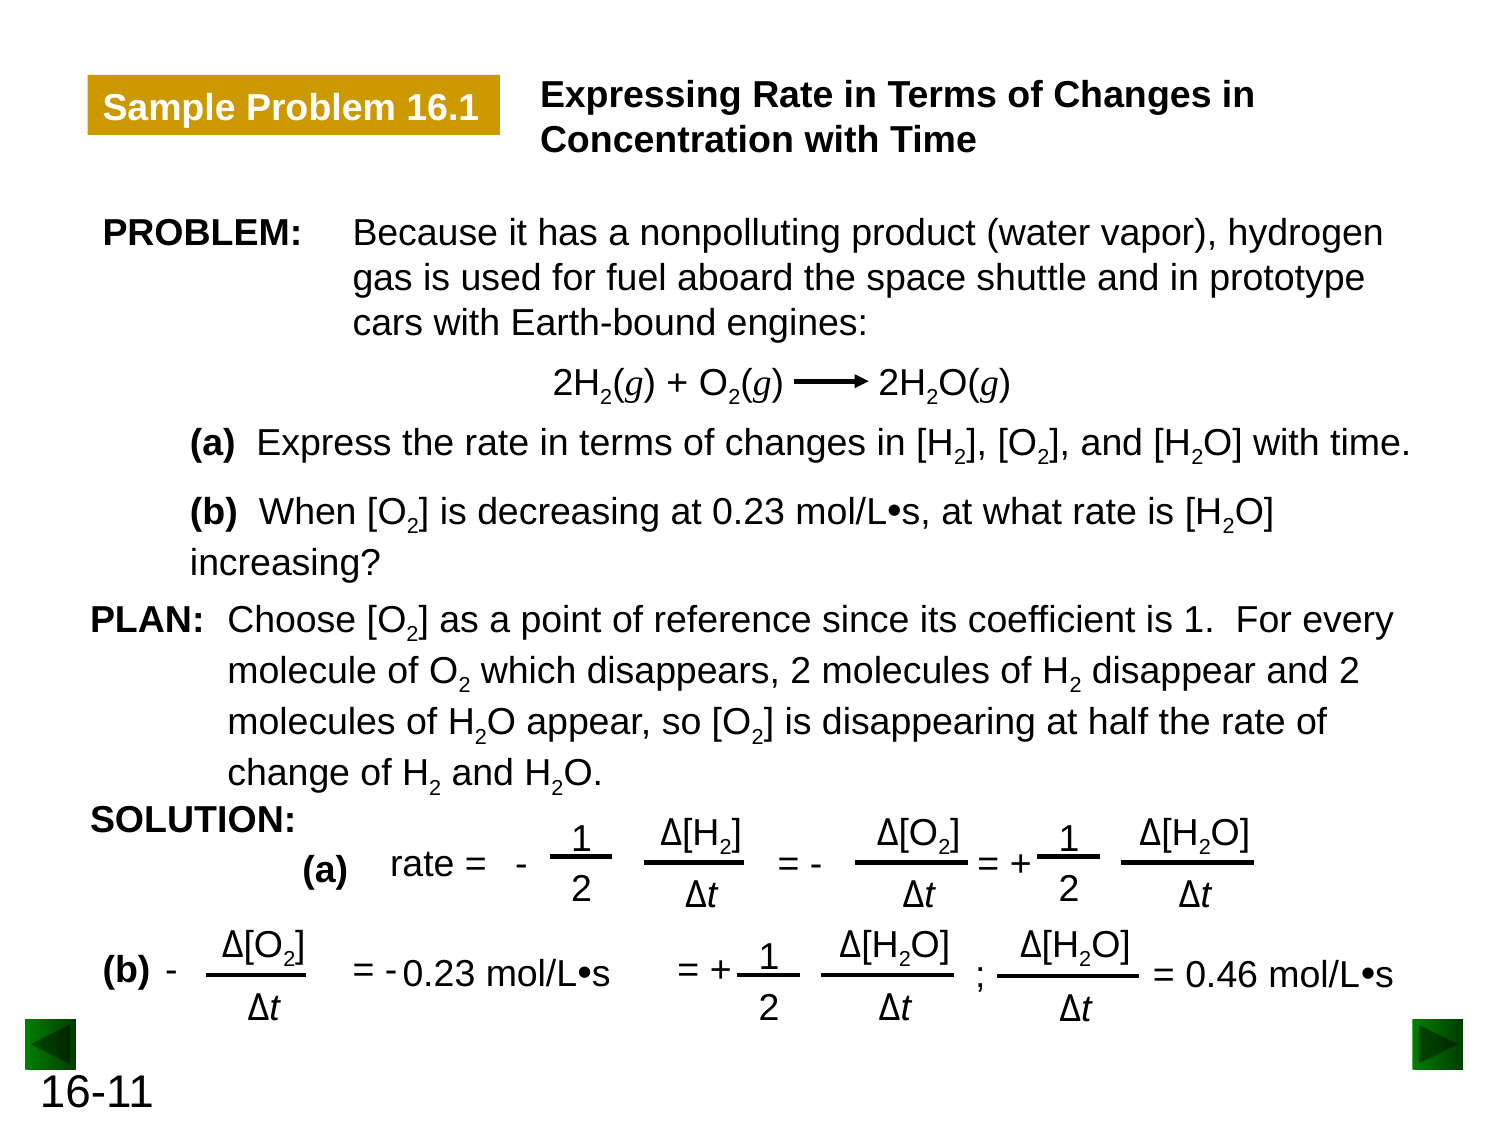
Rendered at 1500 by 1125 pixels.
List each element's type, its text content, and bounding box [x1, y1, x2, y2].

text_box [87, 912, 438, 1036]
text_box Sample Problem 16.1 [87, 74, 500, 135]
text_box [974, 912, 1401, 1037]
text_box PLAN: [74, 587, 212, 648]
text_box Choose [O2] as a point of reference since its coefficient is 1. For every molecule of O2 which disappears, 2 molecules of H2 disappear and 2 molecules of H2O appear, so [O2] is disappearing at half the rate of change of H2 and H2O. [212, 587, 1463, 807]
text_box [762, 799, 961, 910]
text_box 0.23 mol/L•s [441, 937, 650, 1003]
text_box SOLUTION: [74, 787, 313, 848]
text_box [499, 799, 751, 923]
text_box (b) When [O2] is decreasing at 0.23 mol/L•s, at what rate is [H2O] increasing? [174, 474, 1450, 591]
text_box Expressing Rate in Terms of Changes in Concentration with Time [525, 62, 1375, 168]
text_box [662, 912, 963, 1036]
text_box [287, 830, 526, 898]
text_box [87, 199, 1438, 351]
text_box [962, 799, 1263, 923]
text_box (a) Express the rate in terms of changes in [H2], [O2], and [H2O] with time. [174, 410, 1450, 474]
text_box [537, 349, 1038, 411]
